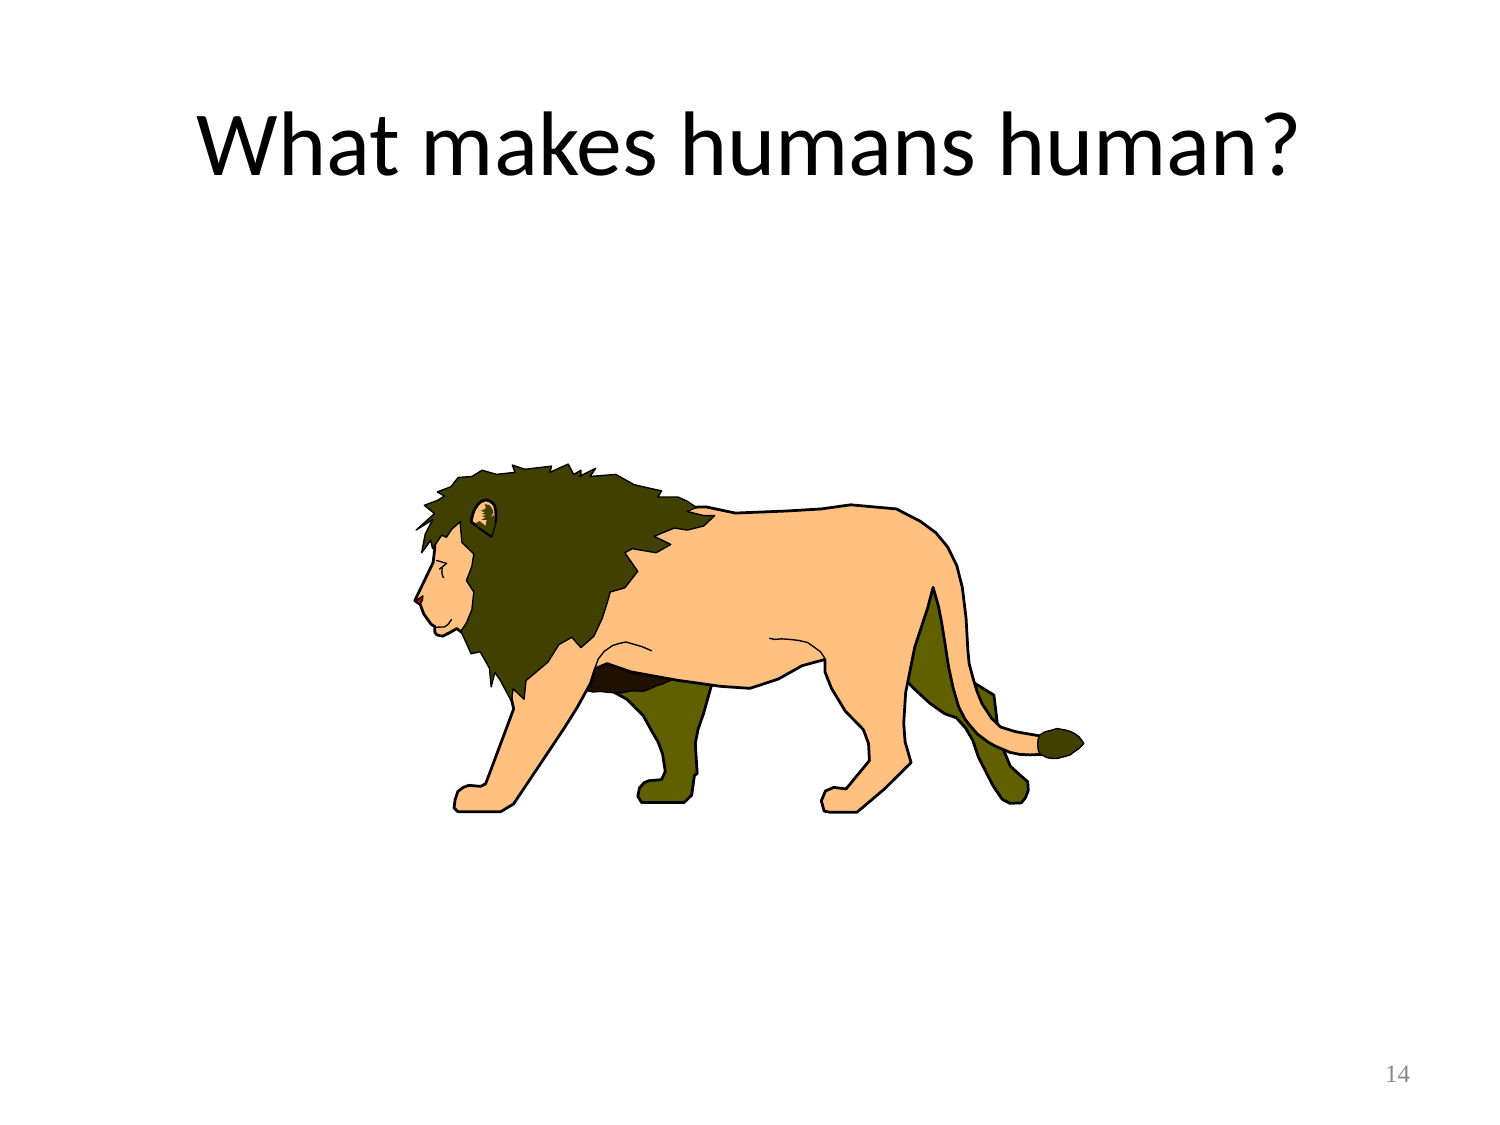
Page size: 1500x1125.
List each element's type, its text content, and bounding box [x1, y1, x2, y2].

slide_number 14 [1074, 1042, 1425, 1103]
title What makes humans human? [75, 45, 1425, 233]
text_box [412, 462, 1088, 817]
